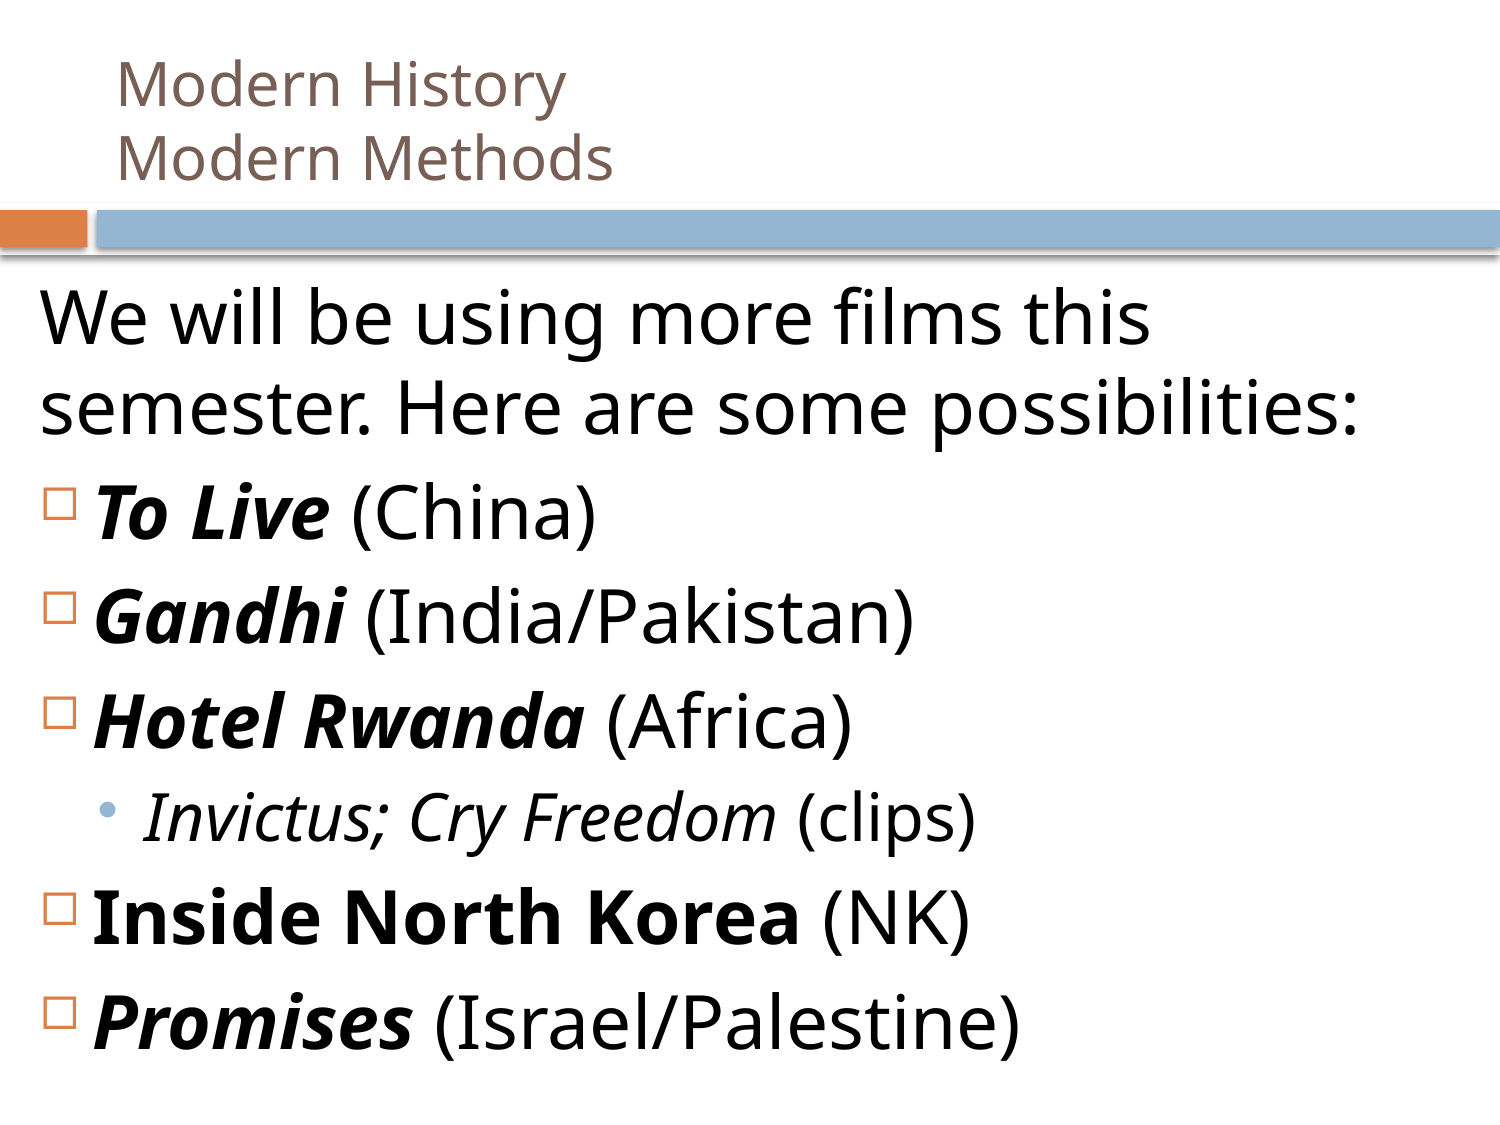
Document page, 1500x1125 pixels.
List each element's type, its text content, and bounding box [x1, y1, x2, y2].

list We will be using more films this semester. Here are some possibilities: To Live (China) Gandhi (India/Pakistan) Hotel Rwanda (Africa) Invictus; Cry Freedom (clips) Inside North Korea (NK) Promises (Israel/Palestine) [24, 262, 1438, 1088]
title Modern History Modern Methods [100, 37, 1438, 200]
